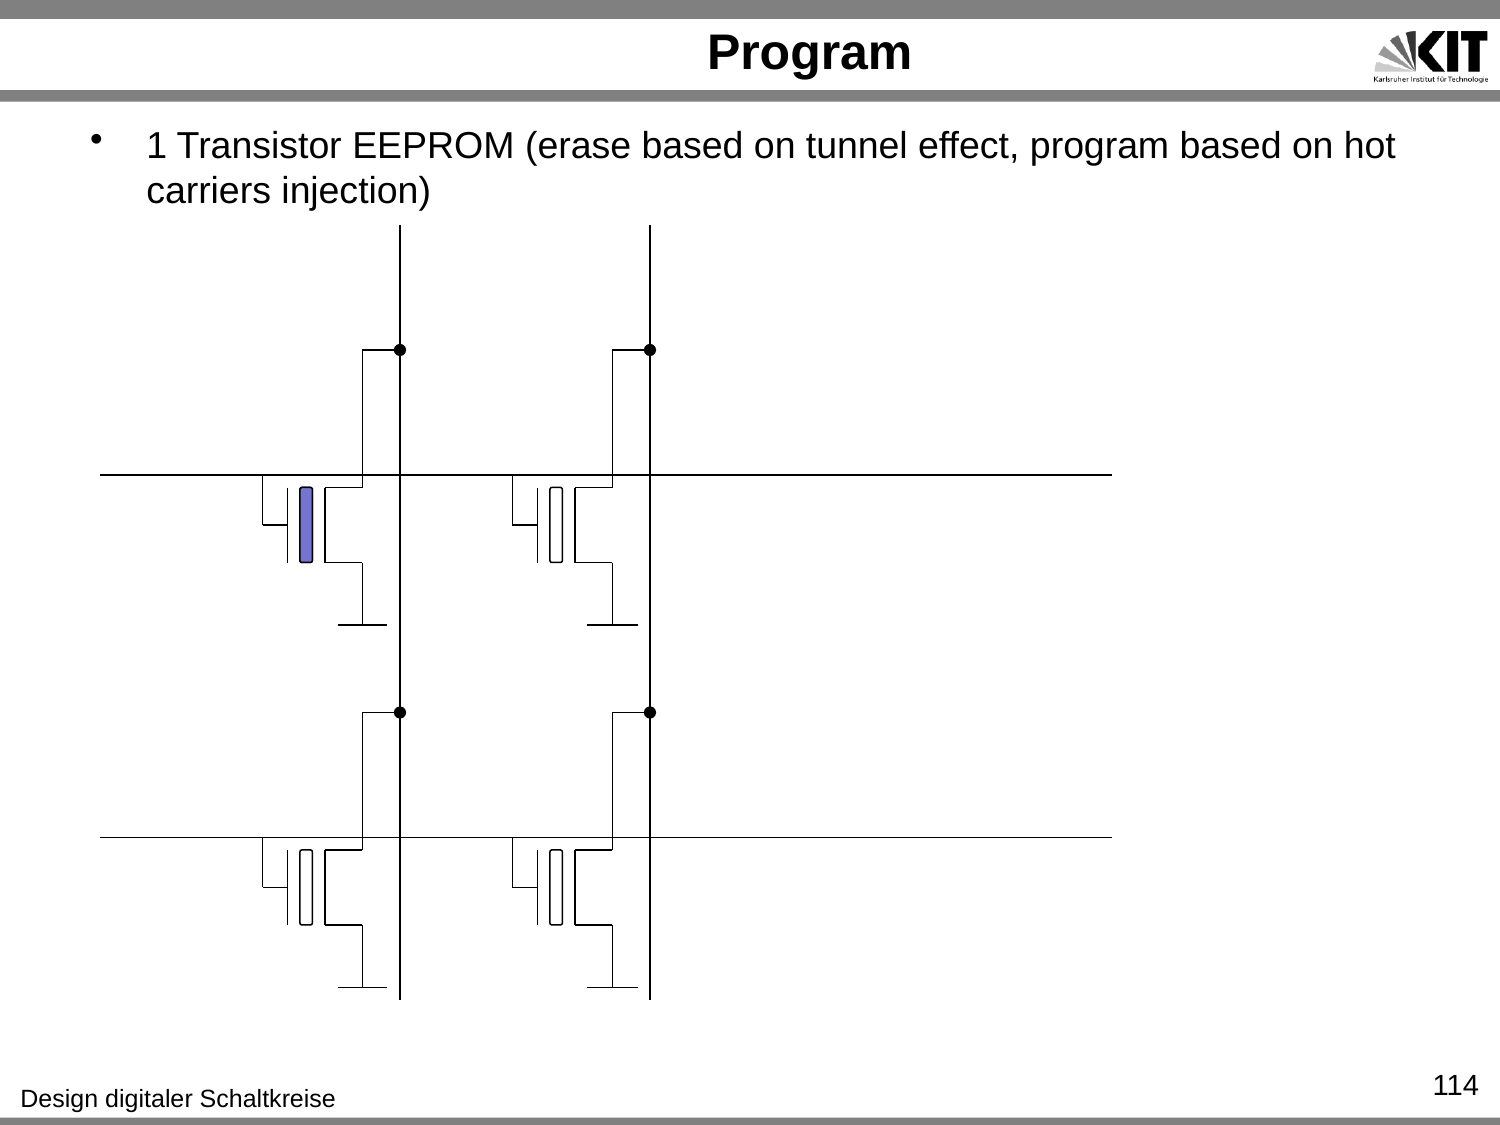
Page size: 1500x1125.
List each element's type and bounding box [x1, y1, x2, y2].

slide_number [1364, 1058, 1495, 1094]
text_box [99, 224, 1113, 1001]
picture [1374, 31, 1488, 83]
list [75, 113, 1425, 213]
title [194, 21, 1425, 79]
